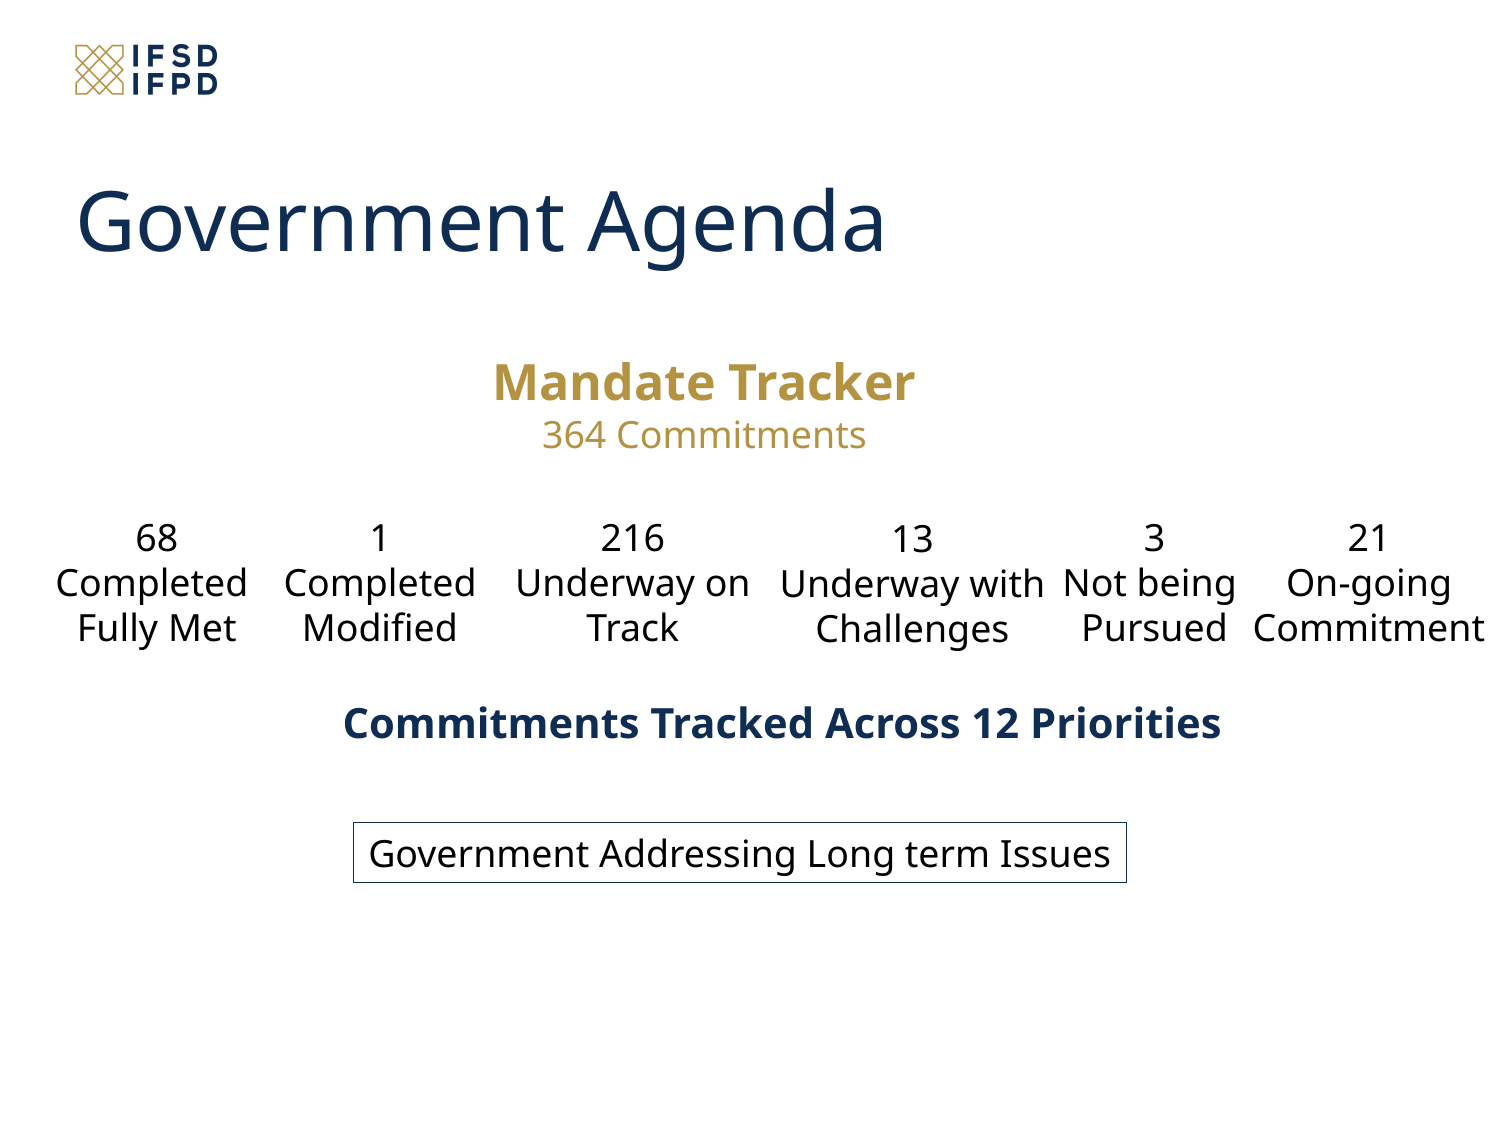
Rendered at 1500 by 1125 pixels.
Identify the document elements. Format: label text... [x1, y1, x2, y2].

text_box Commitments Tracked Across 12 Priorities [327, 689, 1237, 754]
text_box Mandate Tracker 364 Commitments [477, 343, 932, 463]
picture [75, 44, 217, 95]
text_box 68 Completed Fully Met [40, 506, 268, 657]
text_box 21 On-going Commitment [1238, 506, 1500, 657]
text_box 3 Not being Pursued [1047, 506, 1238, 657]
text_box 216 Underway on Track [500, 506, 766, 657]
text_box 13 Underway with Challenges [764, 507, 1061, 658]
title Government Agenda [75, 131, 1425, 277]
text_box 1 Completed Modified [268, 506, 492, 657]
text_box Government Addressing Long term Issues [353, 822, 1127, 883]
